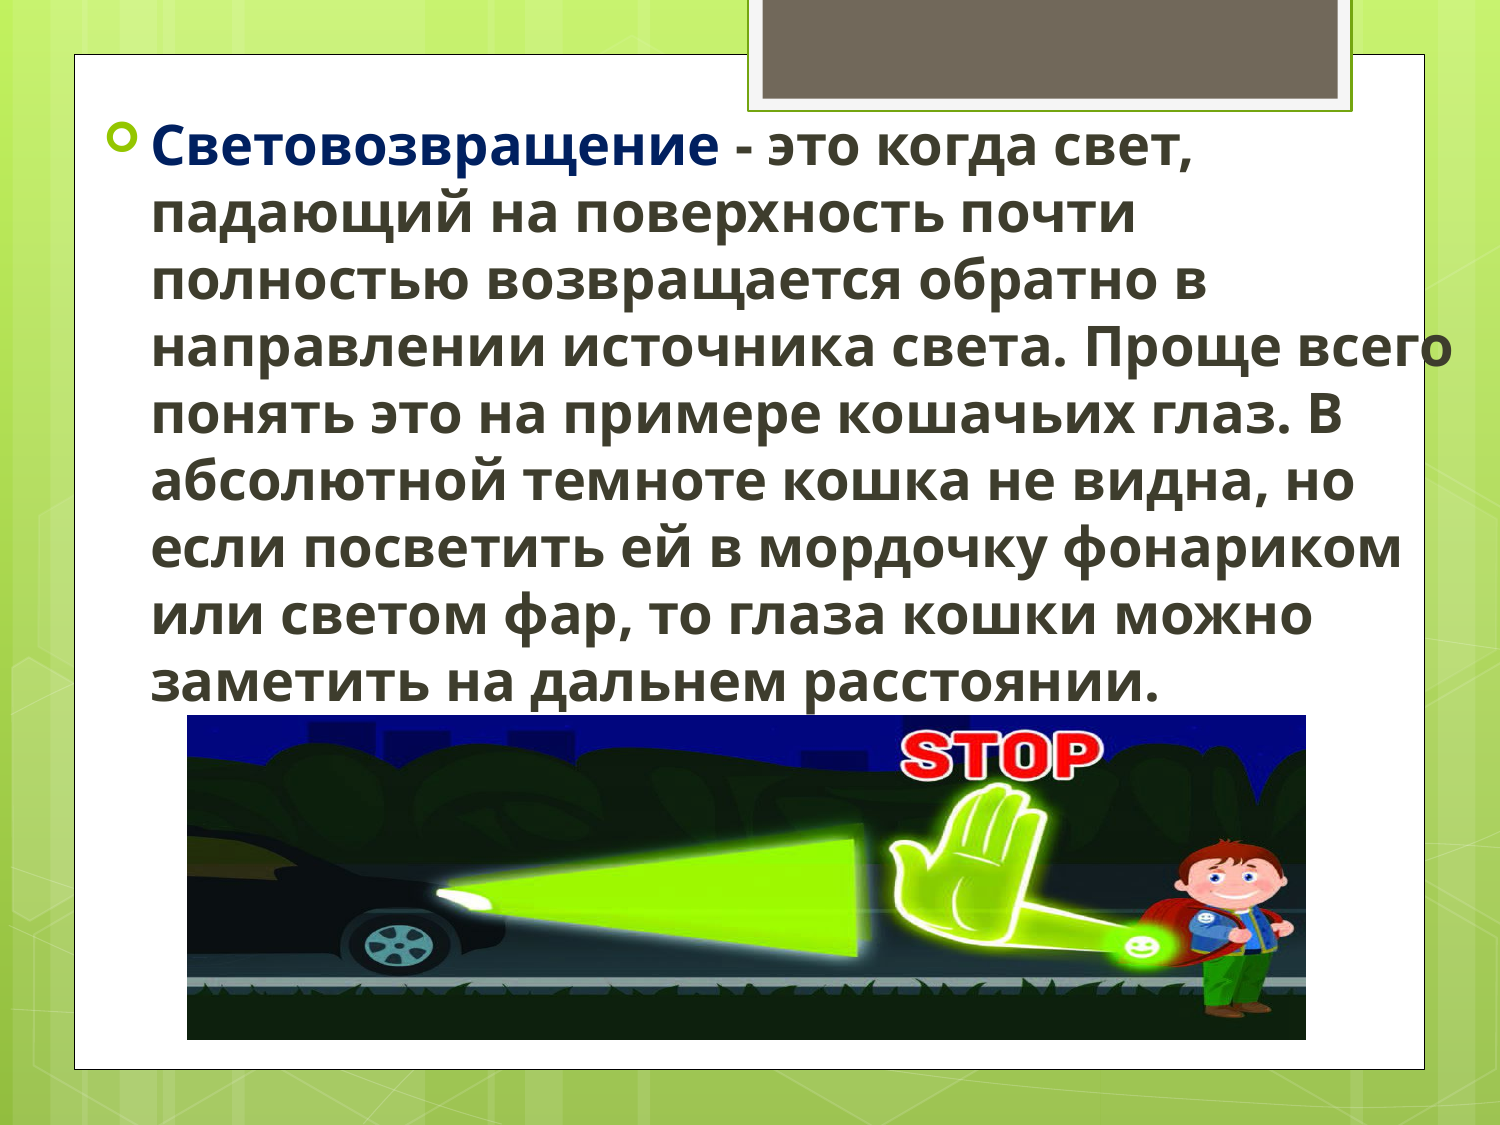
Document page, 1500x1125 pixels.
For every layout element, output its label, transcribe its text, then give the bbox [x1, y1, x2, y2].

list Световозвращение - это когда свет, падающий на поверхность почти полностью возвращается обратно в направлении источника света. Проще всего понять это на примере кошачьих глаз. В абсолютной темноте кошка не видна, но если посветить ей в мордочку фонариком или светом фар, то глаза кошки можно заметить на дальнем расстоянии. [76, 101, 1471, 728]
picture [187, 715, 1306, 1040]
